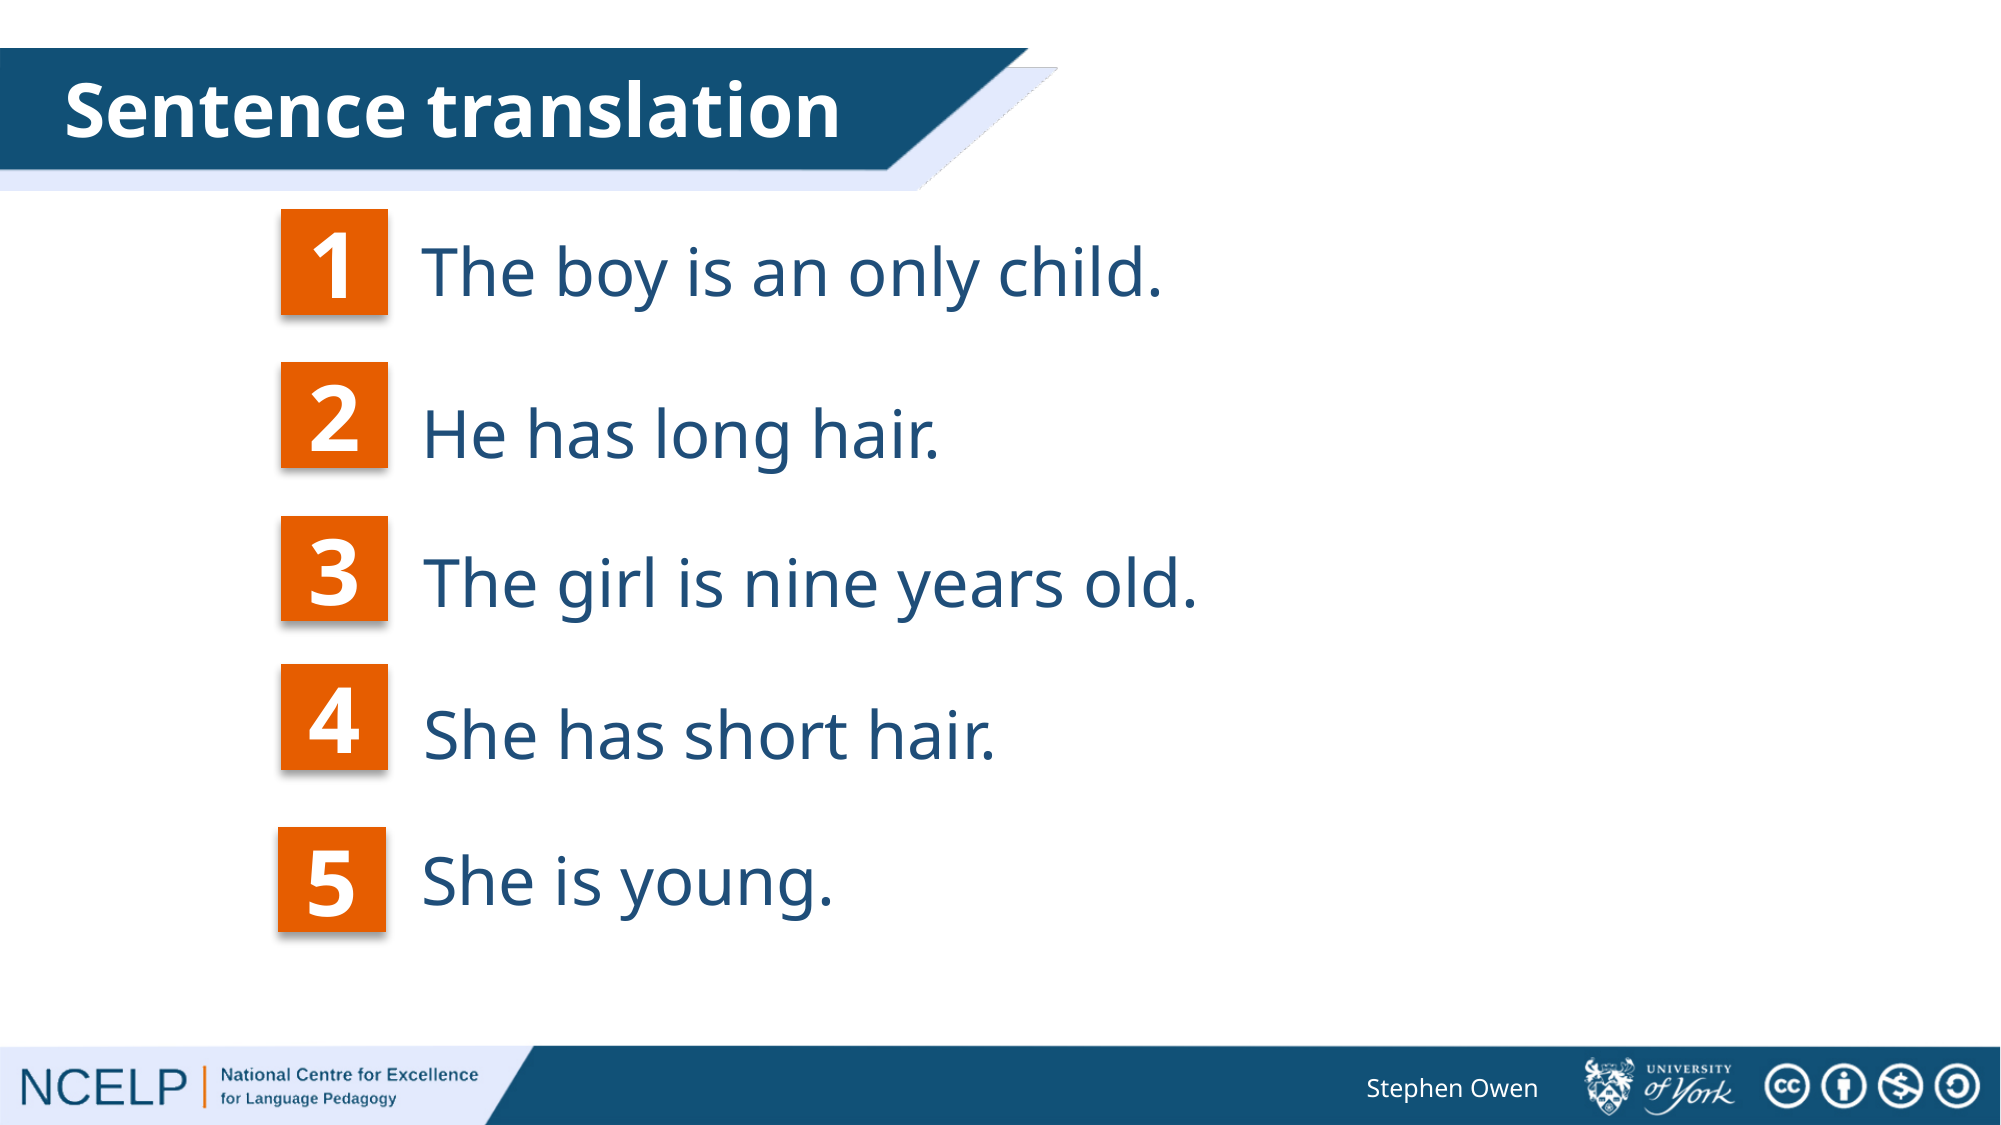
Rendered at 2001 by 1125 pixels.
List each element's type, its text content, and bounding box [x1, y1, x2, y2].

text_box The boy is an only child. [406, 221, 1536, 317]
text_box She has short hair. [408, 685, 1539, 781]
text_box 3 [281, 516, 388, 621]
text_box He has long hair. [406, 384, 1536, 480]
picture [0, 0, 2001, 1125]
text_box She is young. [406, 831, 1600, 927]
text_box 4 [281, 664, 388, 770]
text_box Stephen Owen [1351, 1065, 1678, 1110]
text_box 2 [281, 362, 388, 468]
text_box 1 [281, 209, 388, 315]
text_box 5 [278, 827, 386, 932]
text_box The girl is nine years old. [408, 533, 1539, 629]
